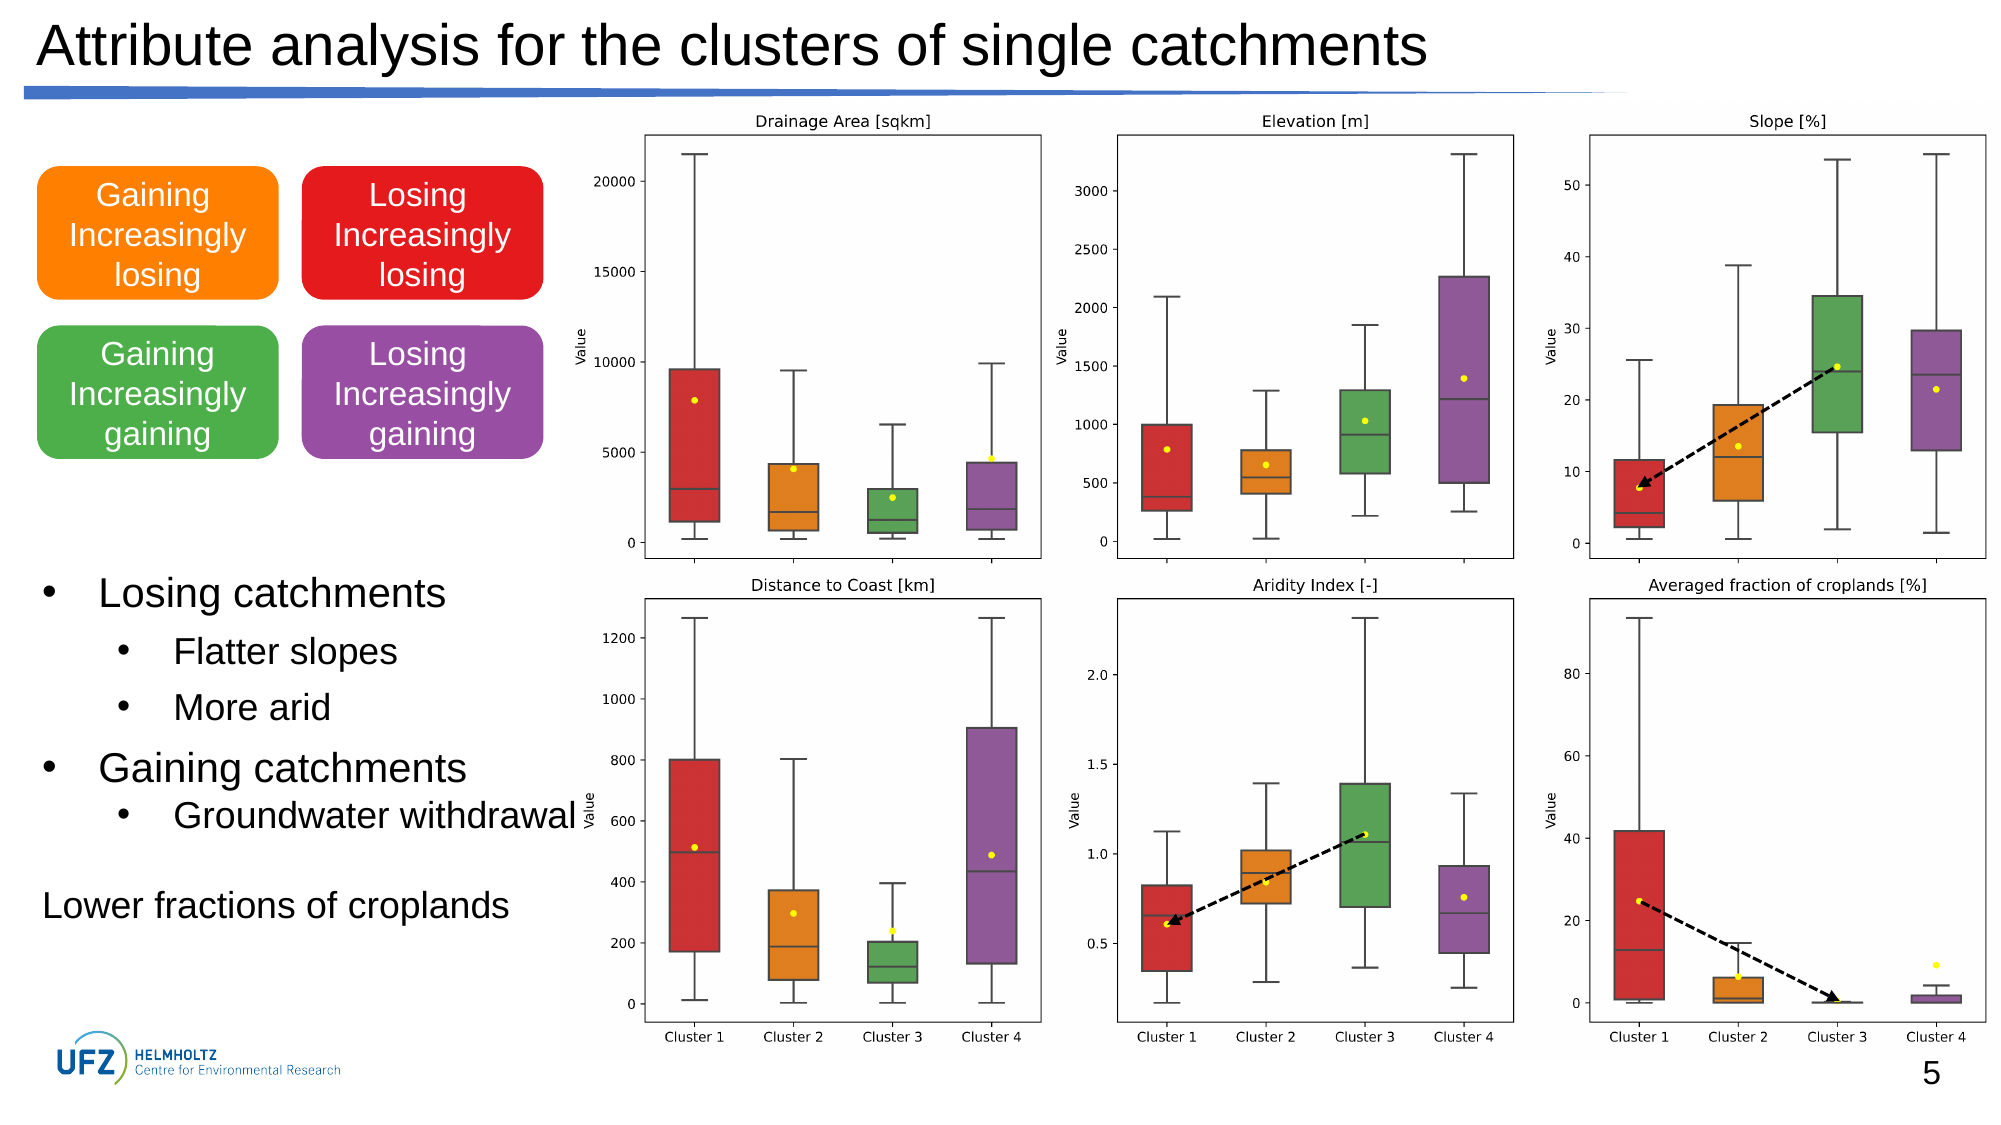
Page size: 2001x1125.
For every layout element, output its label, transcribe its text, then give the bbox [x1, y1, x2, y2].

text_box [15, 0, 1628, 100]
picture [560, 99, 2000, 1059]
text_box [1167, 833, 1365, 925]
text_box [1640, 901, 1840, 1002]
text_box Gaining Increasingly losing [35, 165, 280, 301]
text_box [1637, 368, 1834, 488]
picture [26, 1006, 371, 1107]
text_box Losing catchments Flatter slopes More arid Gaining catchments Groundwater withdrawal Lower fractions of croplands [27, 546, 560, 934]
text_box Losing Increasingly losing [300, 165, 545, 301]
text_box 5 [1907, 1059, 1974, 1099]
text_box Gaining Increasingly gaining [35, 324, 280, 460]
text_box Losing Increasingly gaining [300, 324, 545, 460]
